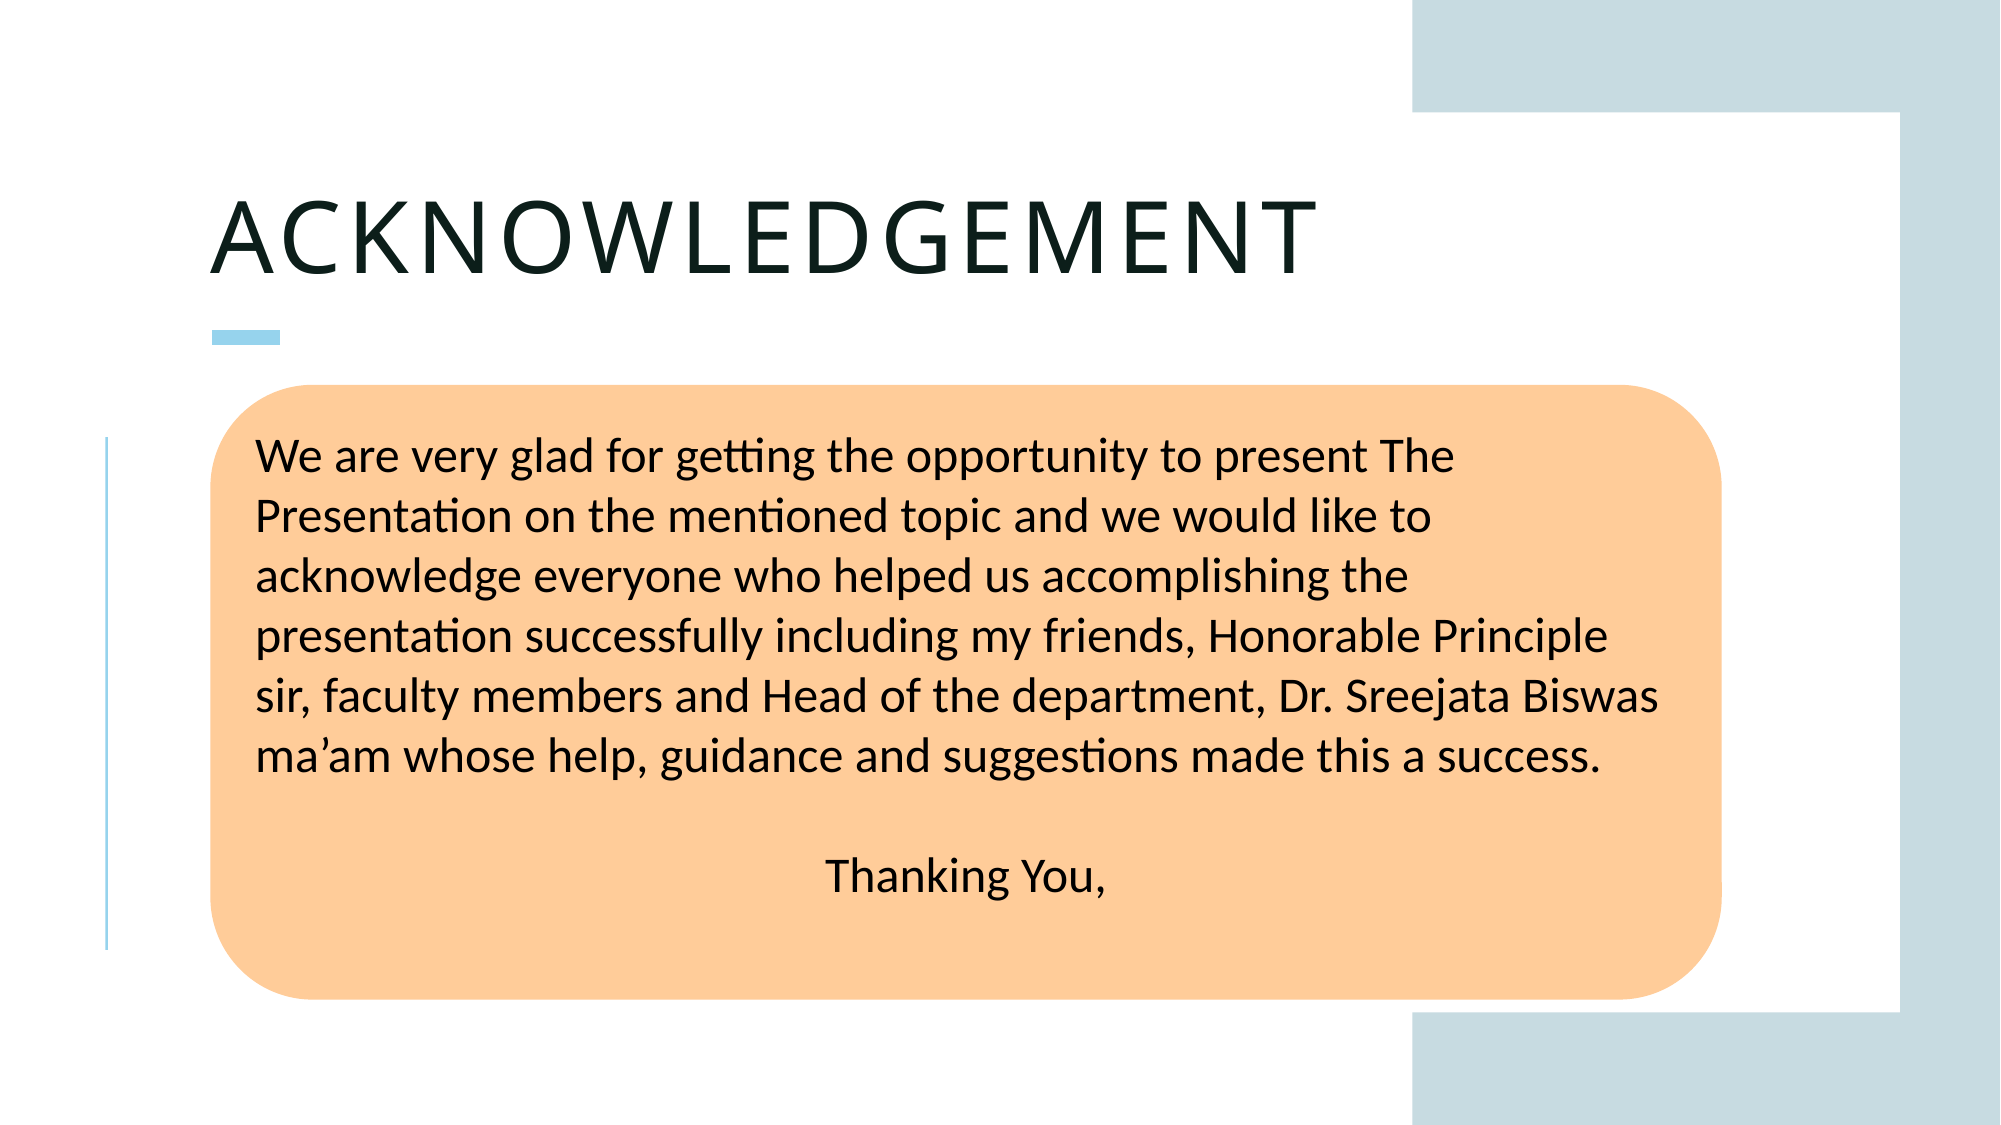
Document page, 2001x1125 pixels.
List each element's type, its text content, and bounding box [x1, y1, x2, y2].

text_box We are very glad for getting the opportunity to present The Presentation on the mentioned topic and we would like to acknowledge everyone who helped us accomplishing the presentation successfully including my friends, Honorable Principle sir, faculty members and Head of the department, Dr. Sreejata Biswas ma’am whose help, guidance and suggestions made this a success. Thanking You, [210, 384, 1722, 1000]
title ACKNOWLEDGEMENT [210, 187, 1390, 278]
